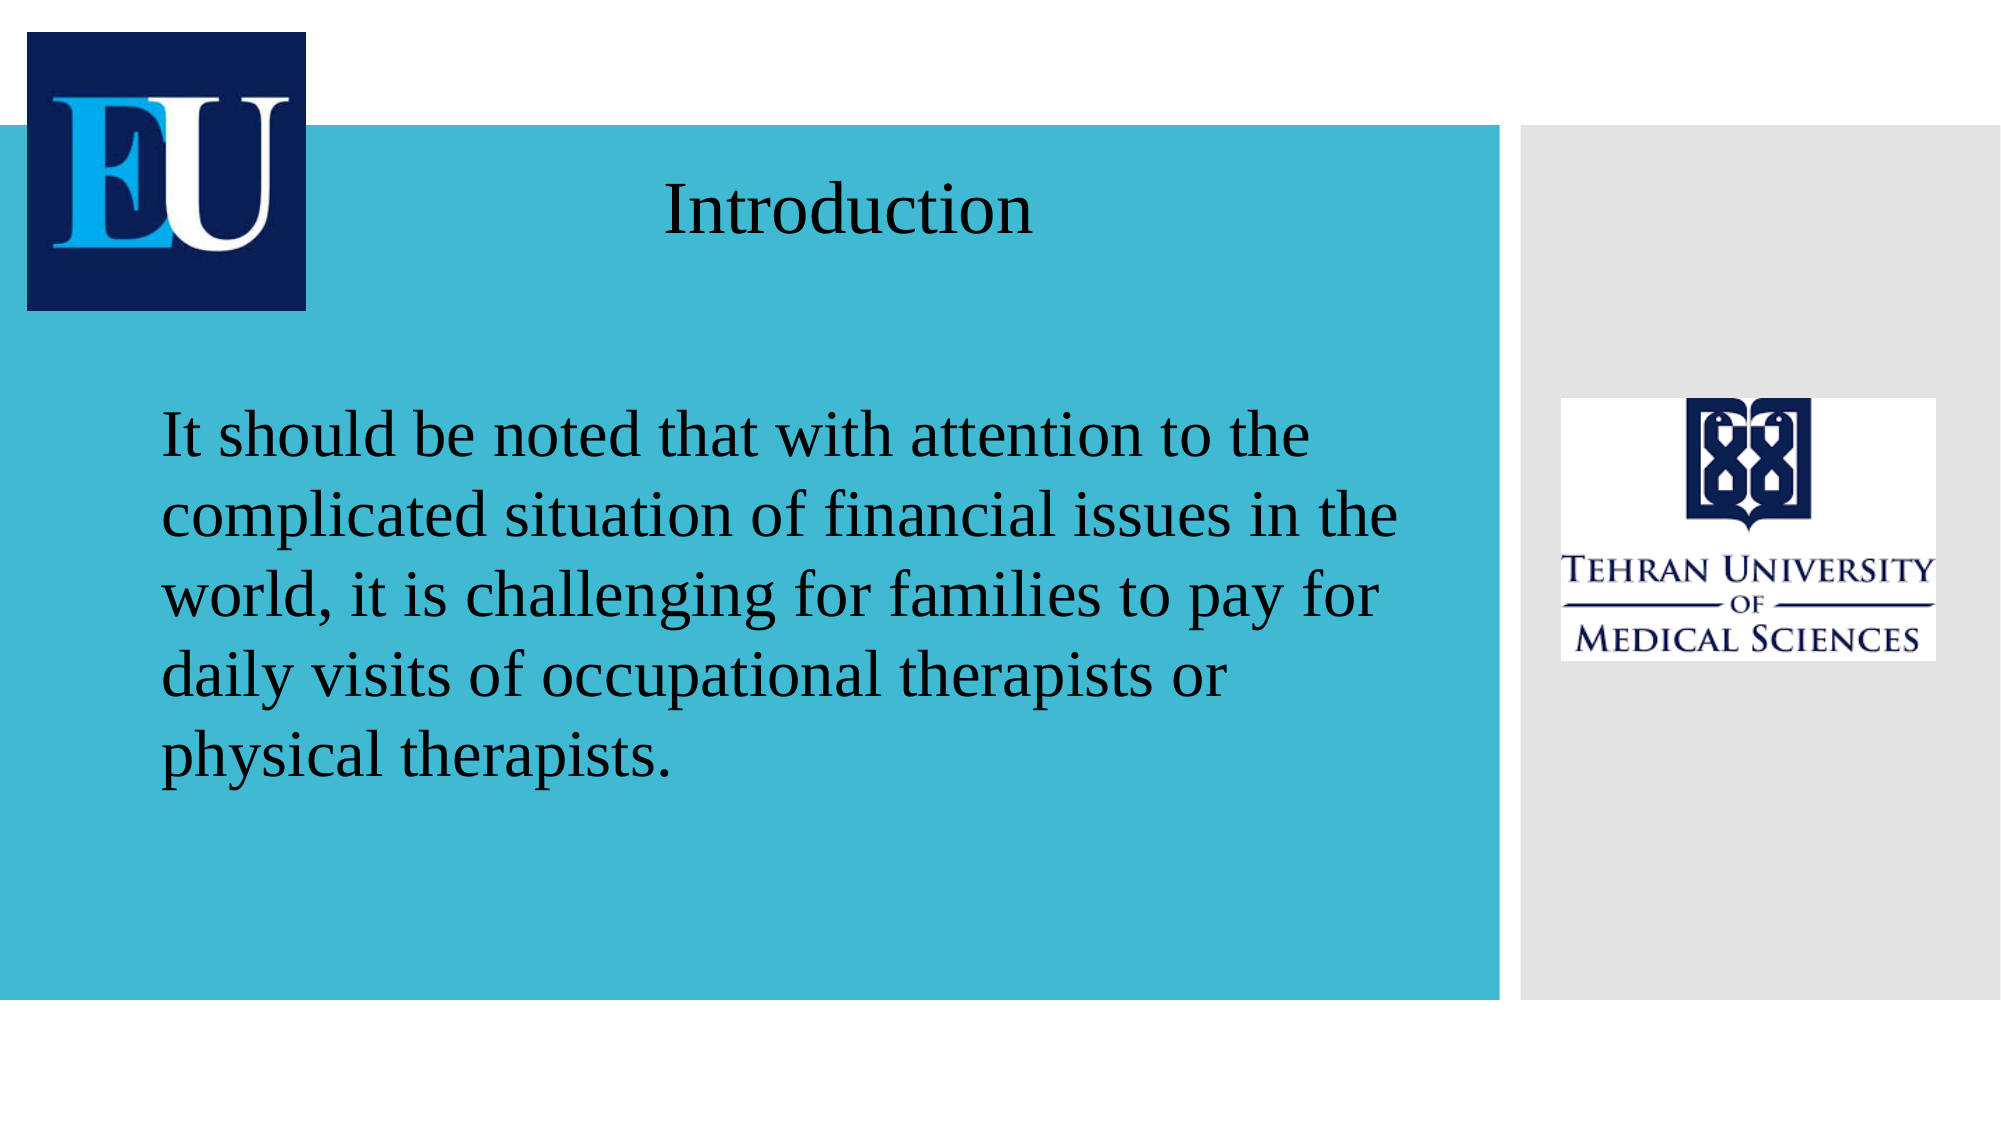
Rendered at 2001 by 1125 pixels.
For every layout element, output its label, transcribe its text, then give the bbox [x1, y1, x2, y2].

text_box Introduction [463, 151, 1235, 257]
picture [1561, 398, 1936, 661]
picture [26, 31, 306, 311]
text_box It should be noted that with attention to the complicated situation of financial issues in the world, it is challenging for families to pay for daily visits of occupational therapists or physical therapists. [146, 382, 1464, 798]
